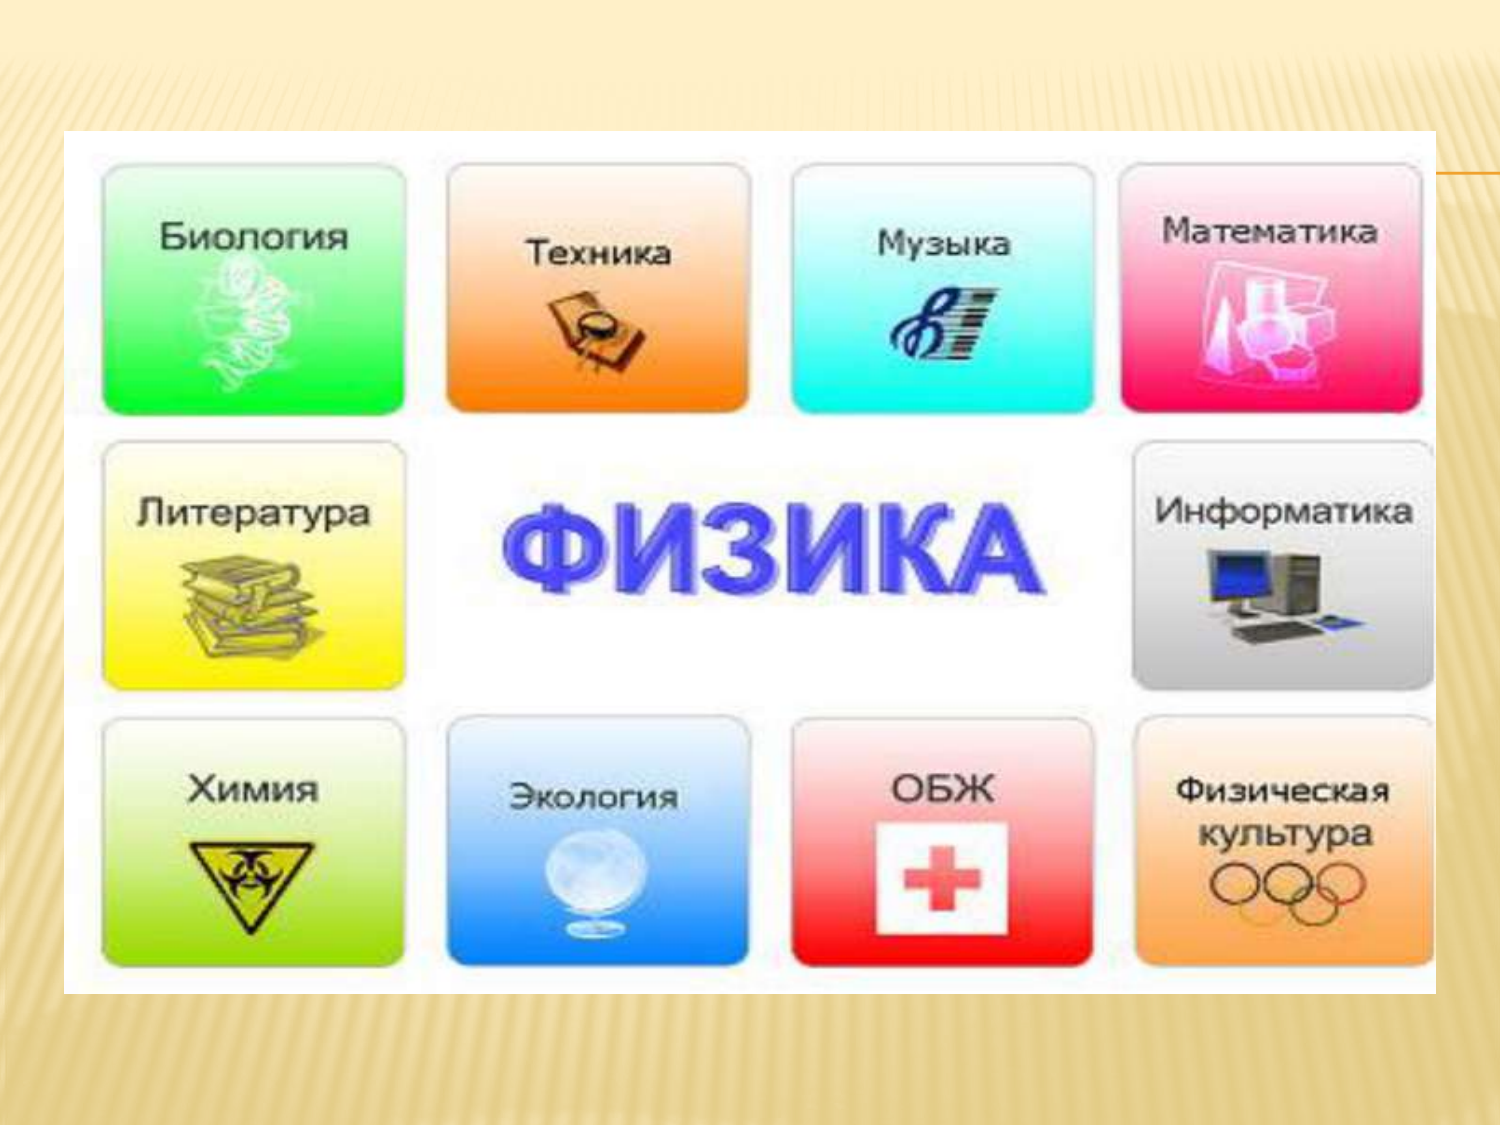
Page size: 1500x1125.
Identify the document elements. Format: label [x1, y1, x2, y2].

picture [64, 130, 1436, 995]
